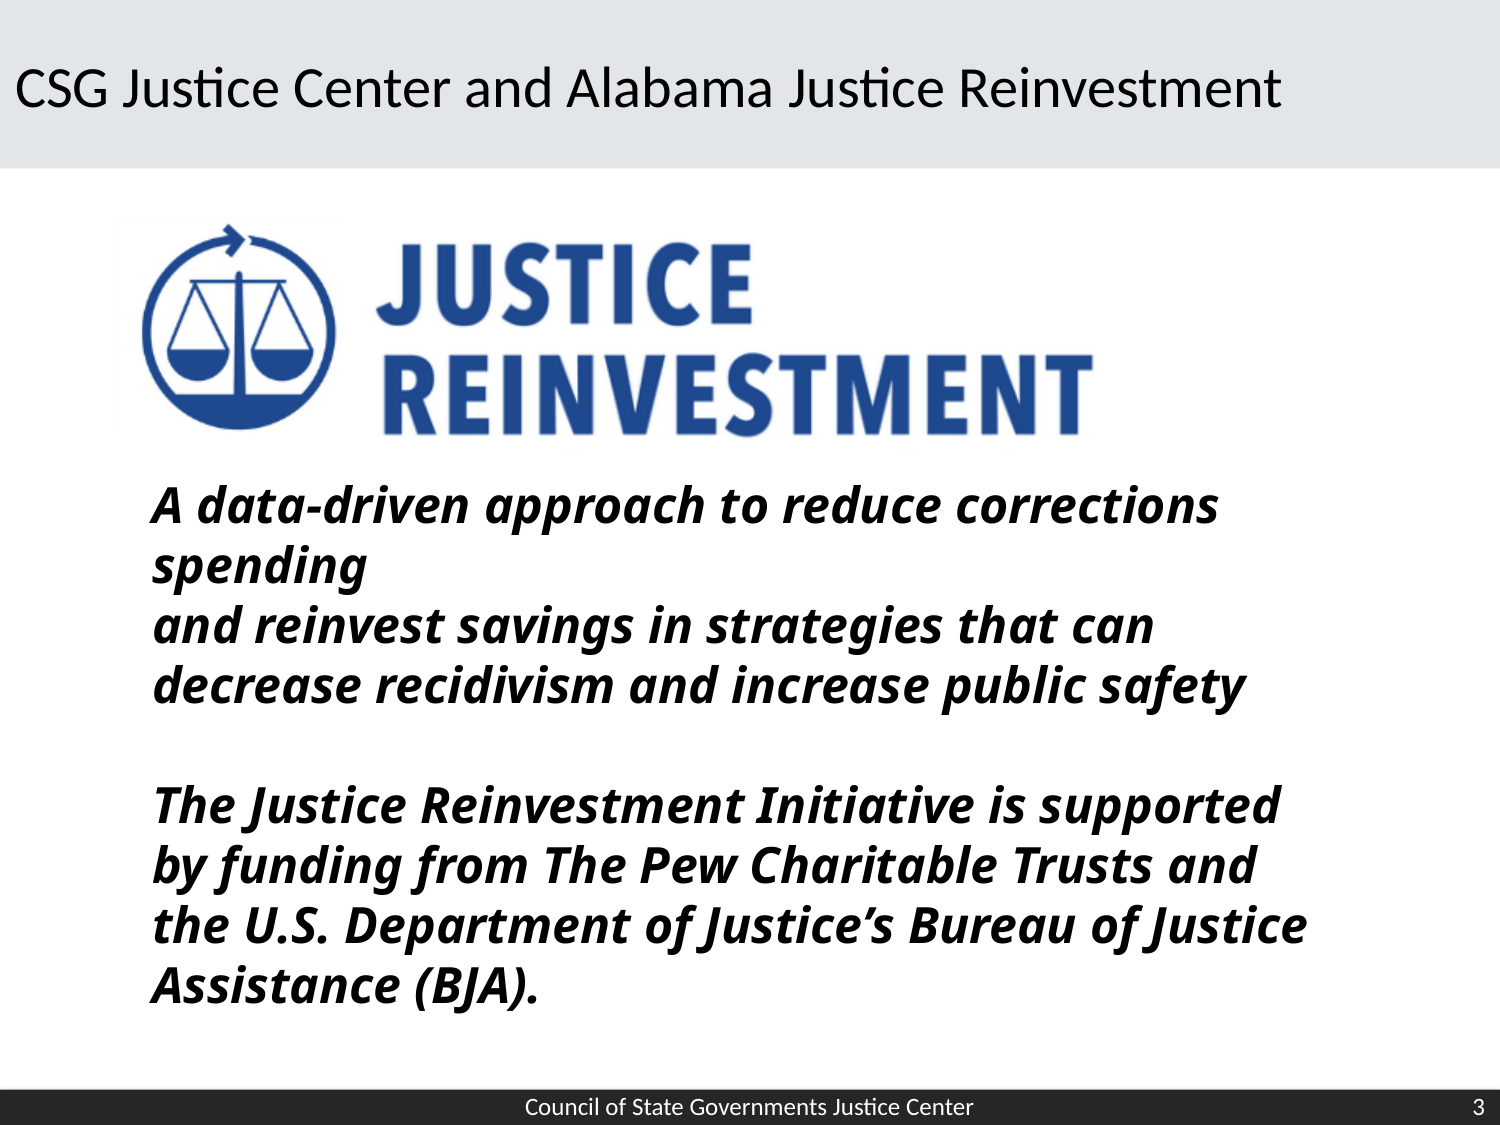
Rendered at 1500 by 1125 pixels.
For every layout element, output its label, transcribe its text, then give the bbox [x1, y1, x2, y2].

picture [118, 217, 344, 436]
title CSG Justice Center and Alabama Justice Reinvestment [0, 0, 1500, 169]
text_box A data-driven approach to reduce corrections spending and reinvest savings in strategies that can decrease recidivism and increase public safety The Justice Reinvestment Initiative is supported by funding from The Pew Charitable Trusts and the U.S. Department of Justice’s Bureau of Justice Assistance (BJA). [137, 454, 1357, 1022]
slide_number 3 [1149, 1075, 1500, 1125]
footer Council of State Governments Justice Center [482, 1073, 1018, 1125]
picture [371, 237, 1107, 451]
